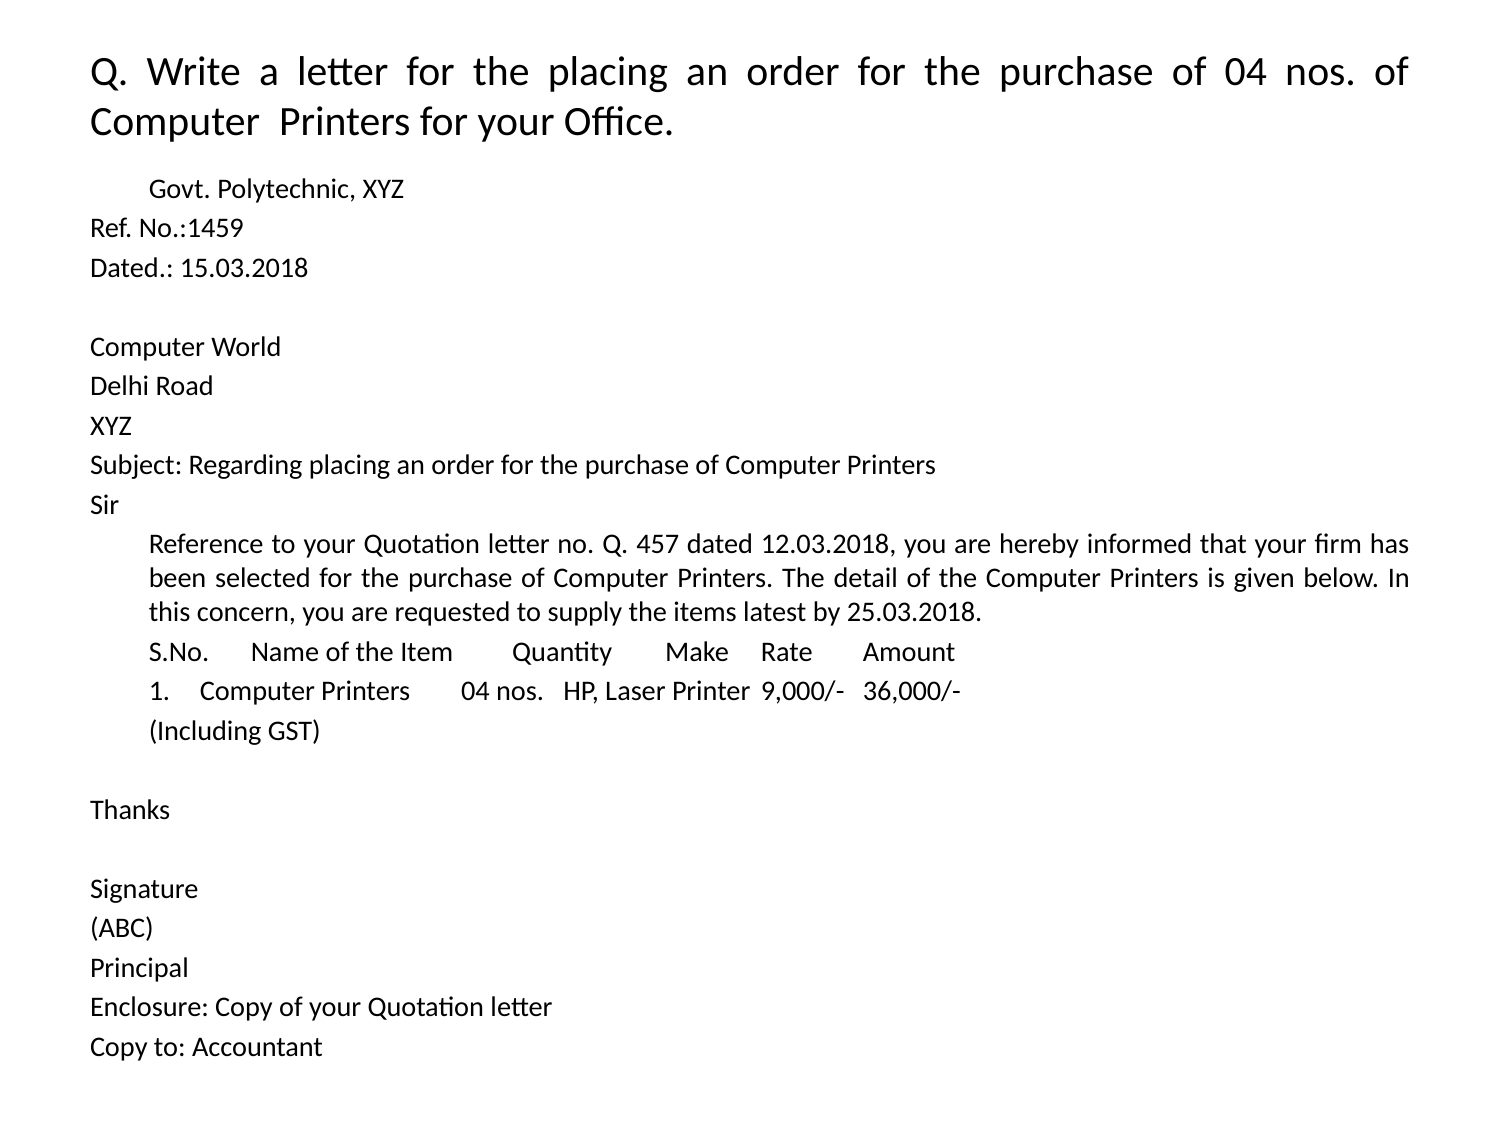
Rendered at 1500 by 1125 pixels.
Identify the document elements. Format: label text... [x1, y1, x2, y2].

list Govt. Polytechnic, XYZ Ref. No.:1459 Dated.: 15.03.2018 Computer World Delhi Road XYZ Subject: Regarding placing an order for the purchase of Computer Printers Sir Reference to your Quotation letter no. Q. 457 dated 12.03.2018, you are hereby informed that your firm has been selected for the purchase of Computer Printers. The detail of the Computer Printers is given below. In this concern, you are requested to supply the items latest by 25.03.2018. S.No. Name of the Item Quantity Make Rate Amount 1. Computer Printers 04 nos. HP, Laser Printer 9,000/- 36,000/- (Including GST) Thanks Signature (ABC) Principal Enclosure: Copy of your Quotation letter Copy to: Accountant [75, 162, 1425, 1075]
title Q. Write a letter for the placing an order for the purchase of 04 nos. of Computer Printers for your Office. [75, 24, 1425, 162]
